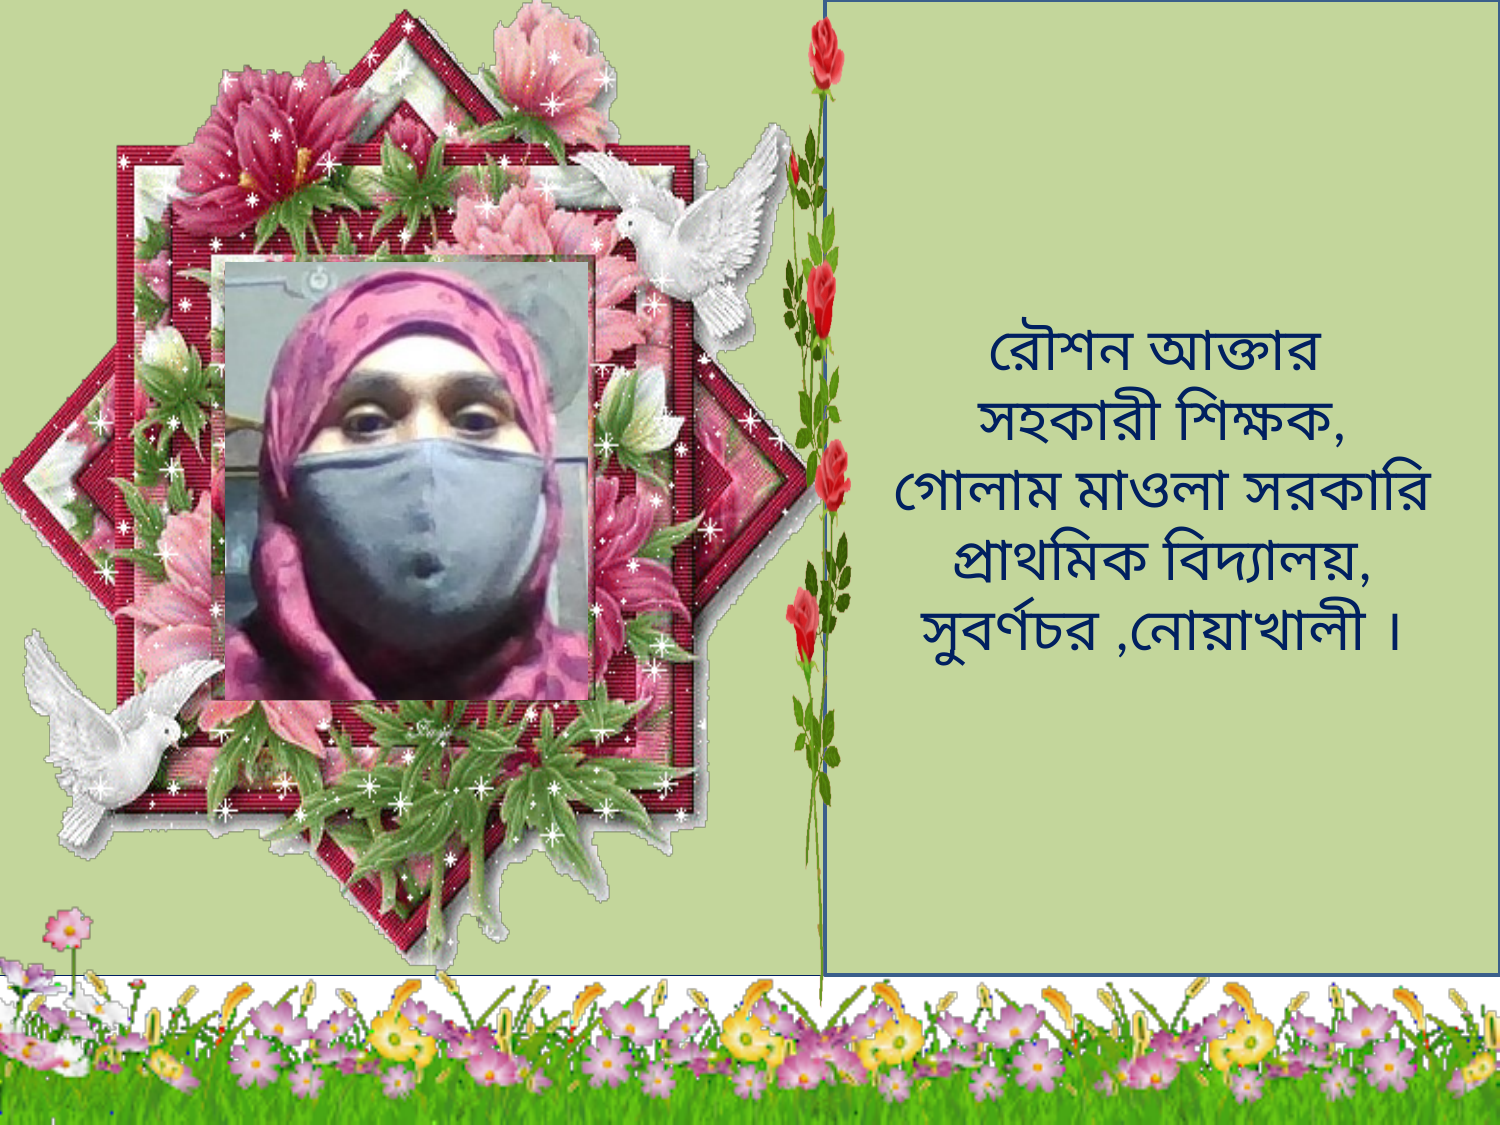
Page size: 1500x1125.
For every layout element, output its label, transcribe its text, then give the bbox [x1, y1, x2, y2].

picture [0, 0, 1500, 1125]
text_box রৌশন আক্তার সহকারী শিক্ষক, গোলাম মাওলা সরকারি প্রাথমিক বিদ্যালয়, সুবর্ণচর ,নোয়াখালী । [863, 0, 1500, 874]
